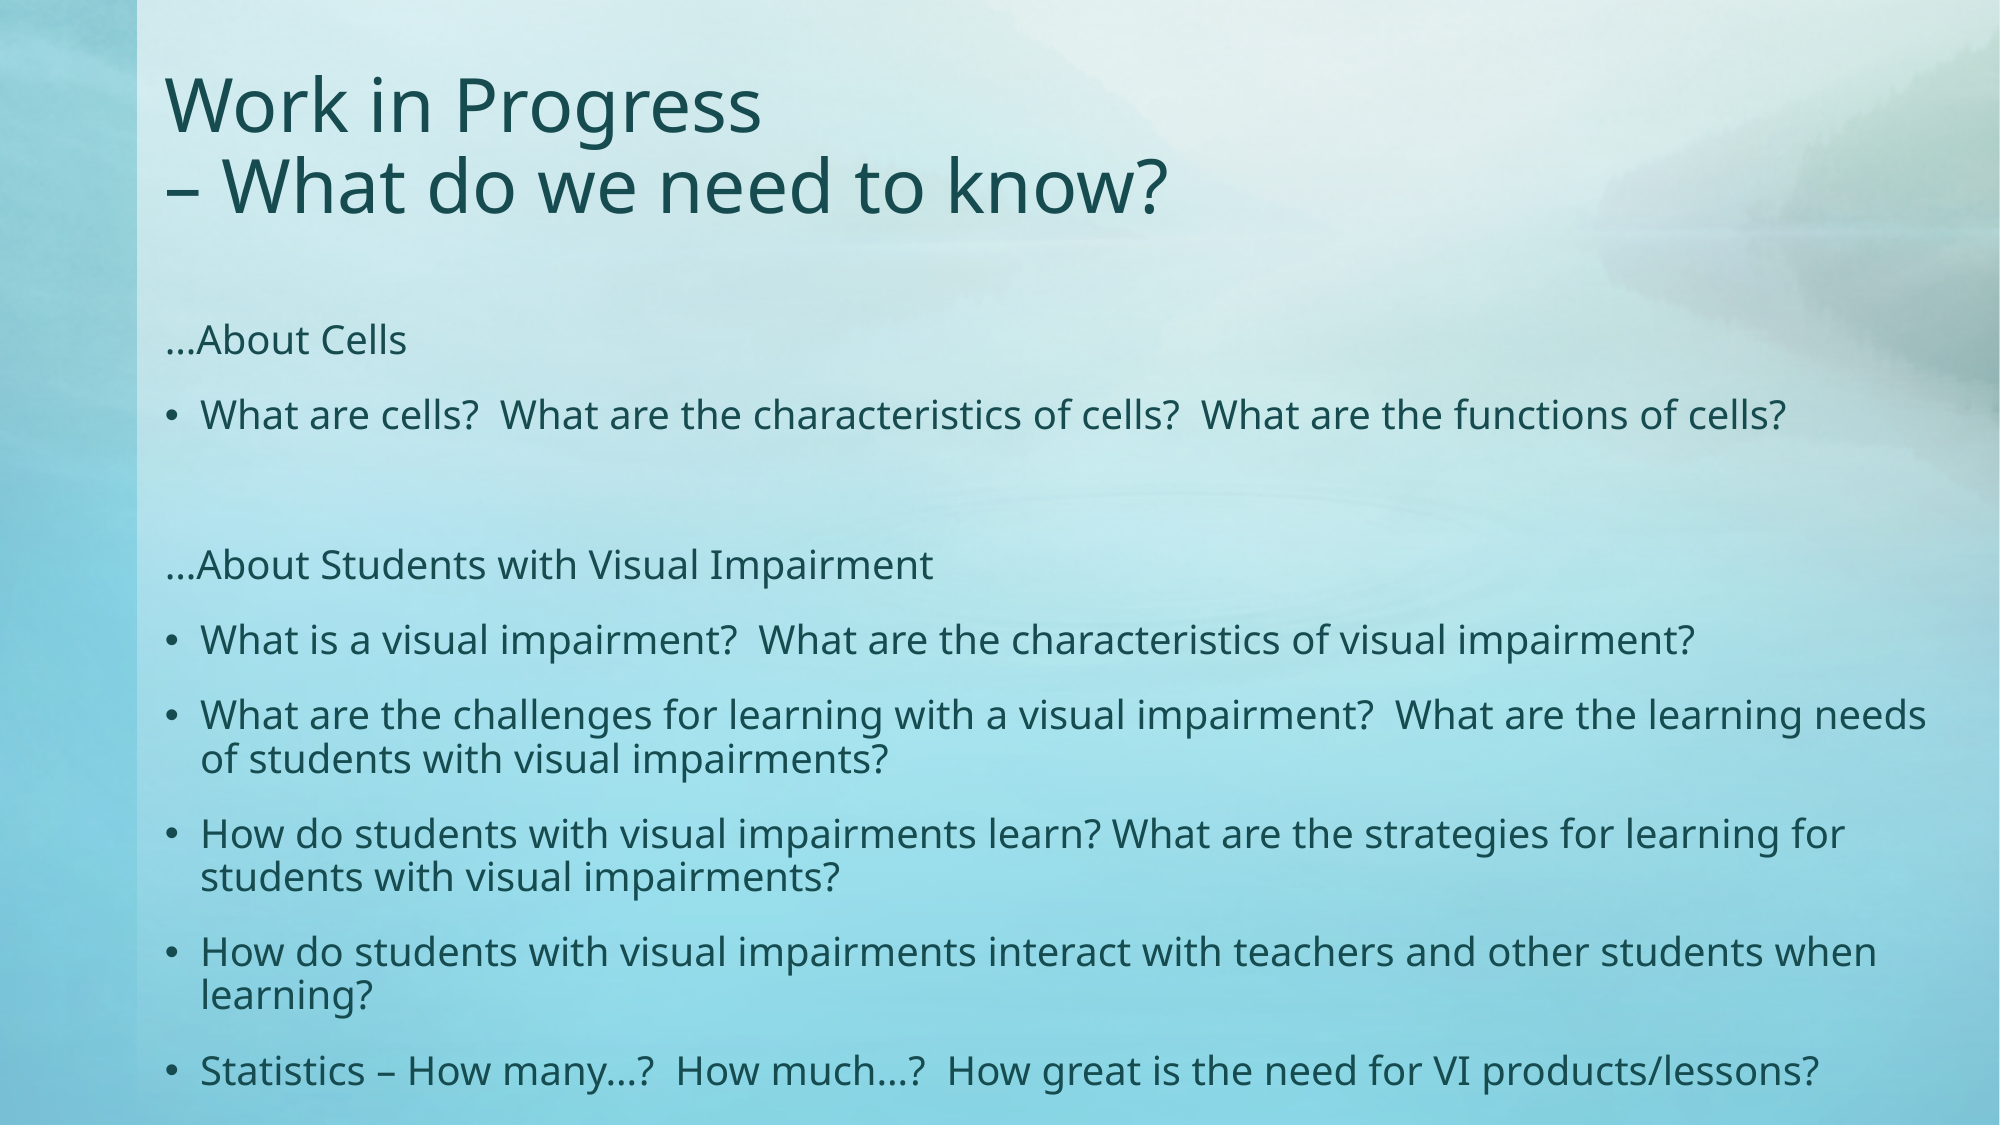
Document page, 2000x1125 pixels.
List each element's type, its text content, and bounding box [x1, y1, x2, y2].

picture [0, 0, 2000, 1125]
list …About Cells What are cells? What are the characteristics of cells? What are the functions of cells? …About Students with Visual Impairment What is a visual impairment? What are the characteristics of visual impairment? What are the challenges for learning with a visual impairment? What are the learning needs of students with visual impairments? How do students with visual impairments learn? What are the strategies for learning for students with visual impairments? How do students with visual impairments interact with teachers and other students when learning? Statistics – How many…? How much…? How great is the need for VI products/lessons? [149, 312, 1980, 1108]
title Work in Progress – What do we need to know? [149, 0, 1887, 238]
